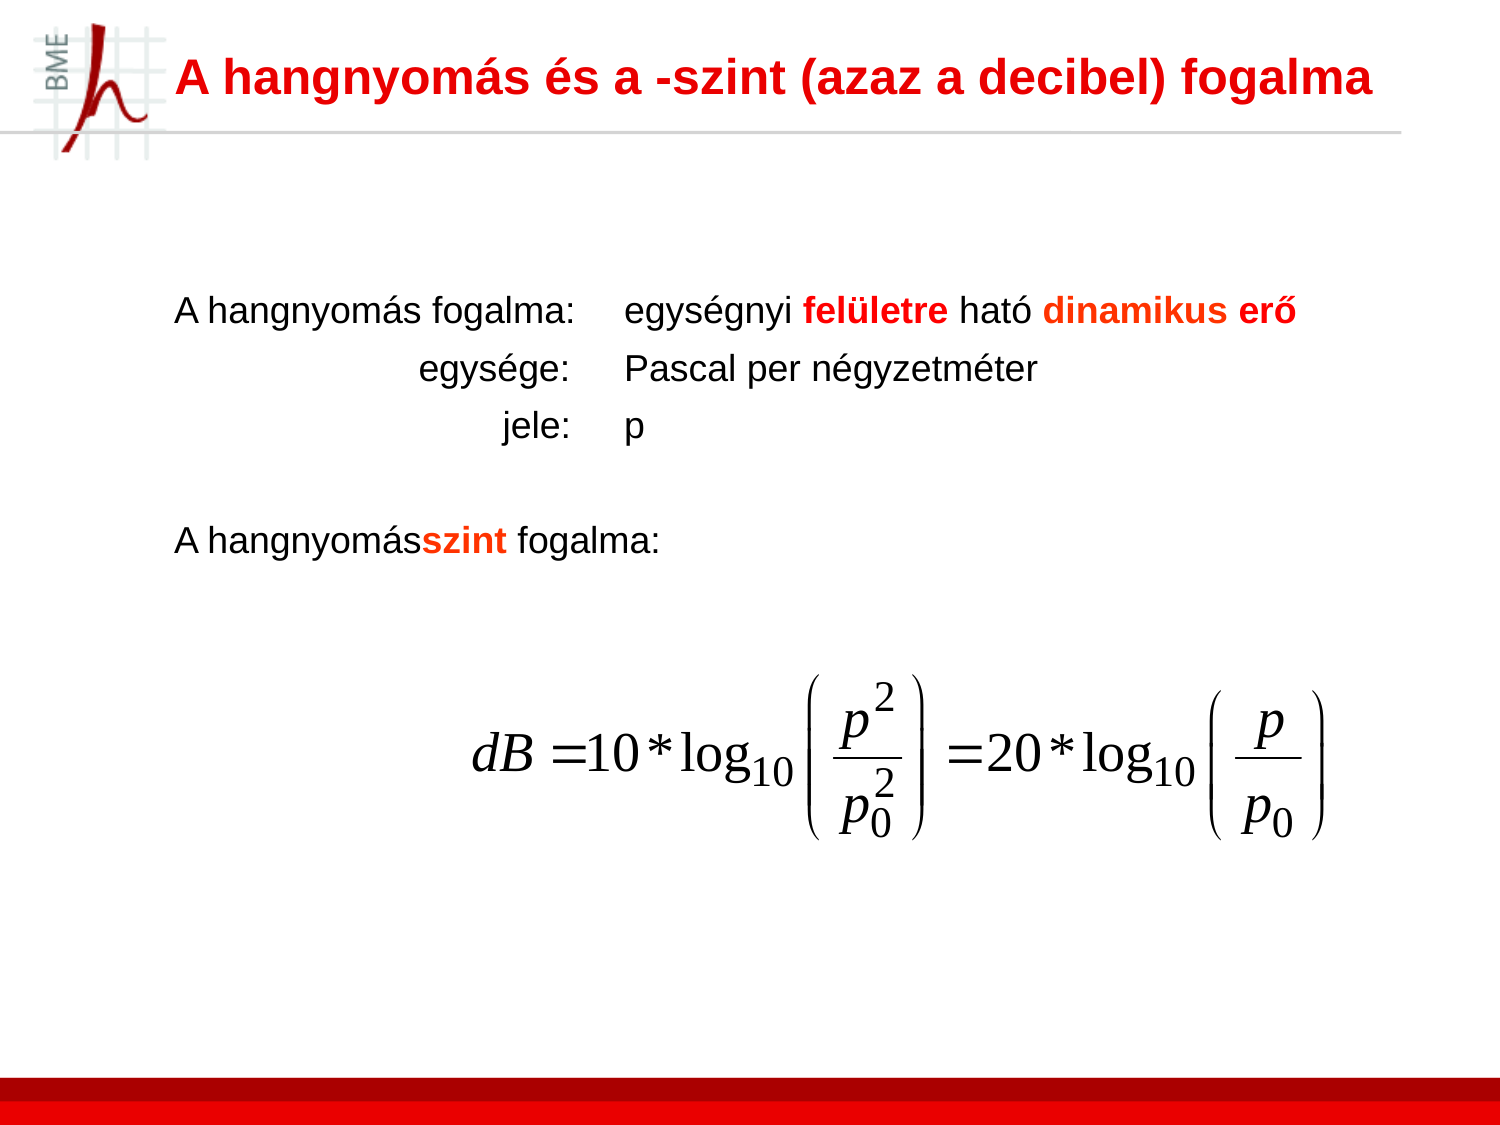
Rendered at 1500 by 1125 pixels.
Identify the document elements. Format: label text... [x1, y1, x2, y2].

text_box A hangnyomás fogalma: egységnyi felületre ható dinamikus erő egysége: Pascal per négyzetméter jele: p A hangnyomásszint fogalma: [159, 278, 1388, 569]
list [466, 668, 1336, 851]
title A hangnyomás és a -szint (azaz a decibel) fogalma [159, 0, 1500, 149]
picture [32, 135, 168, 162]
picture [32, 22, 159, 130]
